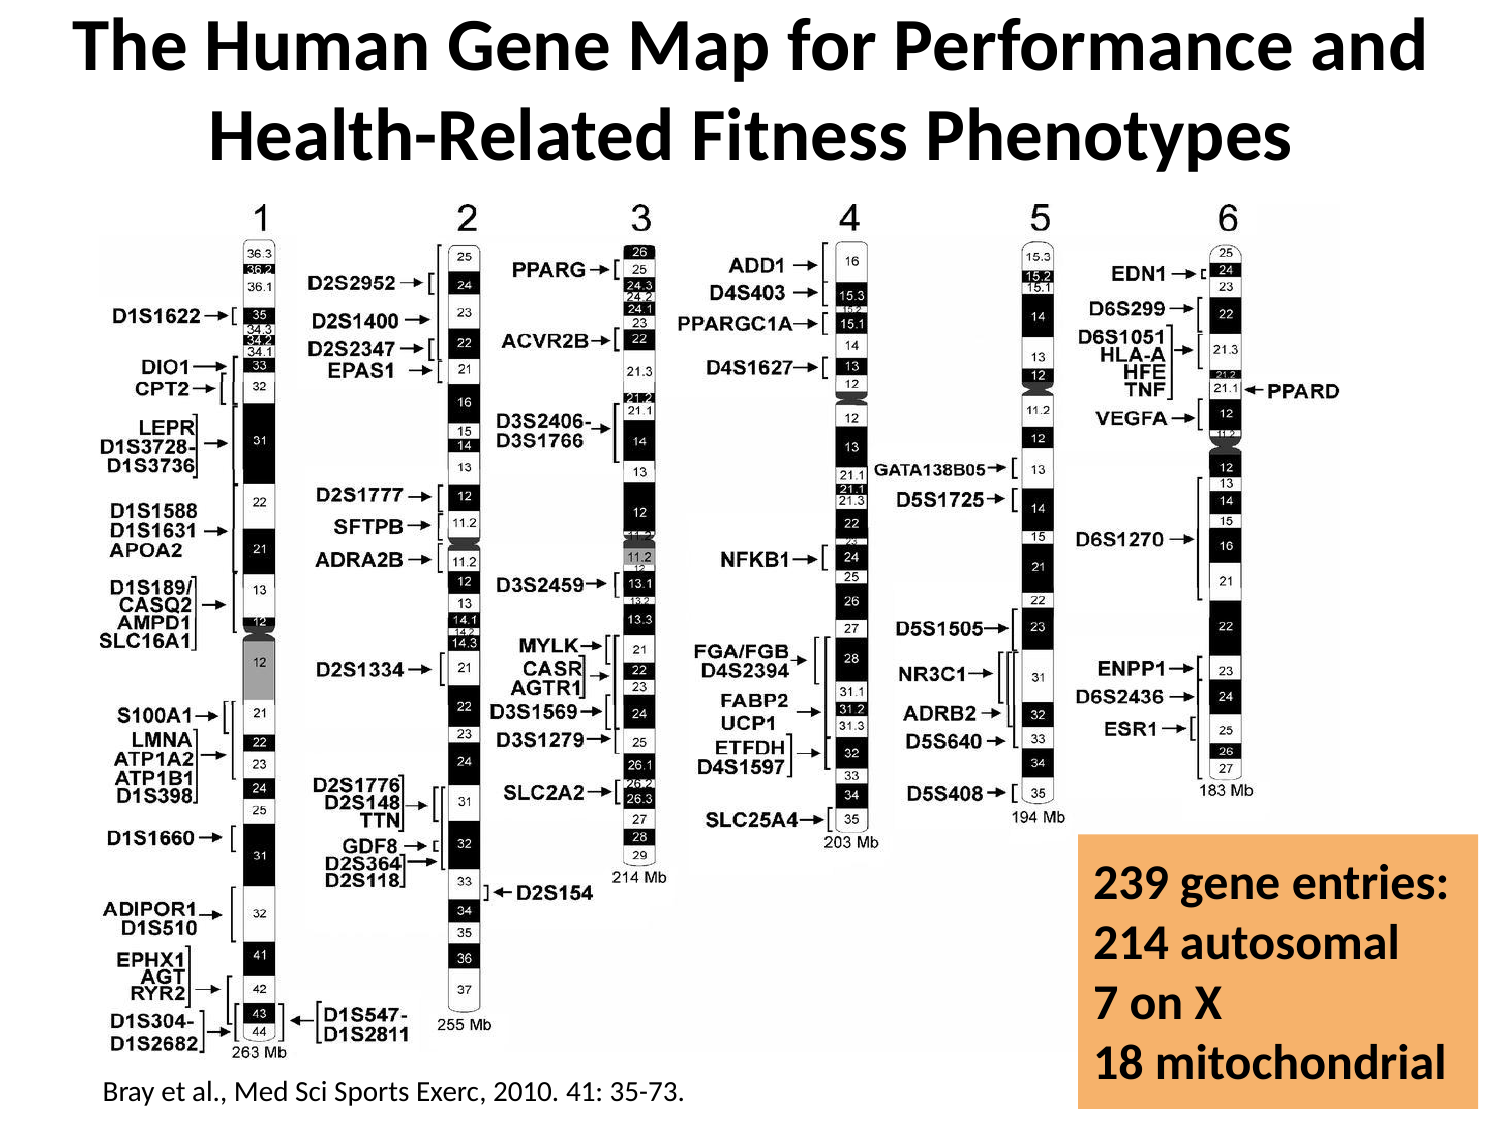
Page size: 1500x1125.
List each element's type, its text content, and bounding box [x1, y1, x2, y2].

text_box Bray et al., Med Sci Sports Exerc, 2010. 41: 35-73. [87, 1057, 713, 1125]
text_box 239 gene entries: 214 autosomal 7 on X 18 mitochondrial [1078, 834, 1479, 1109]
title The Human Gene Map for Performance and Health-Related Fitness Phenotypes [22, 3, 1480, 191]
text_box [99, 204, 1340, 1068]
